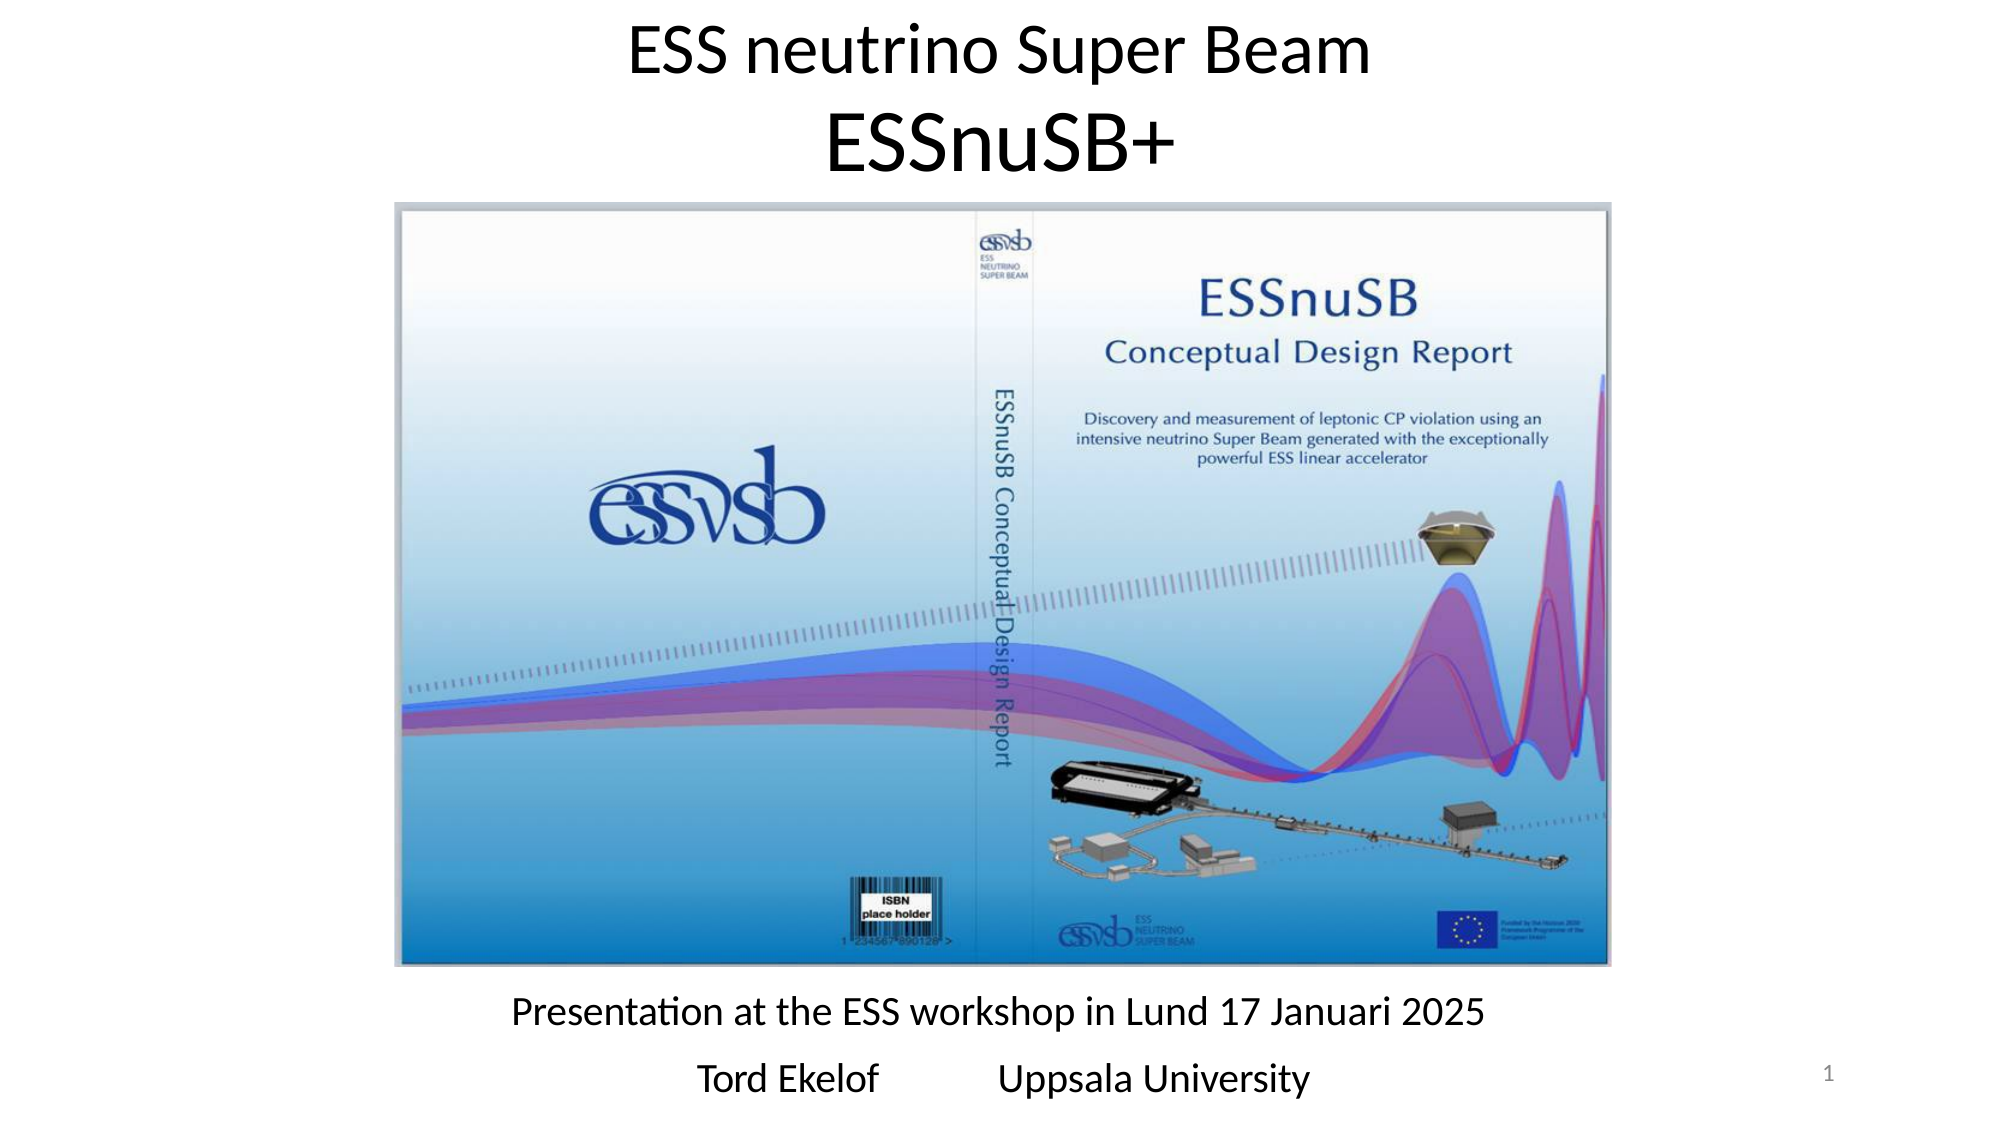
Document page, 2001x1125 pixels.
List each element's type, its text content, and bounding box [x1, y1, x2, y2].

title ESS neutrino Super Beam ESSnuSB+ [97, 4, 1903, 195]
slide_number 1 [1815, 1060, 1854, 1090]
text_box [394, 202, 1612, 967]
text_box Presentation at the ESS workshop in Lund 17 Januari 2025 Tord Ekelof Uppsala University [434, 966, 1572, 1102]
